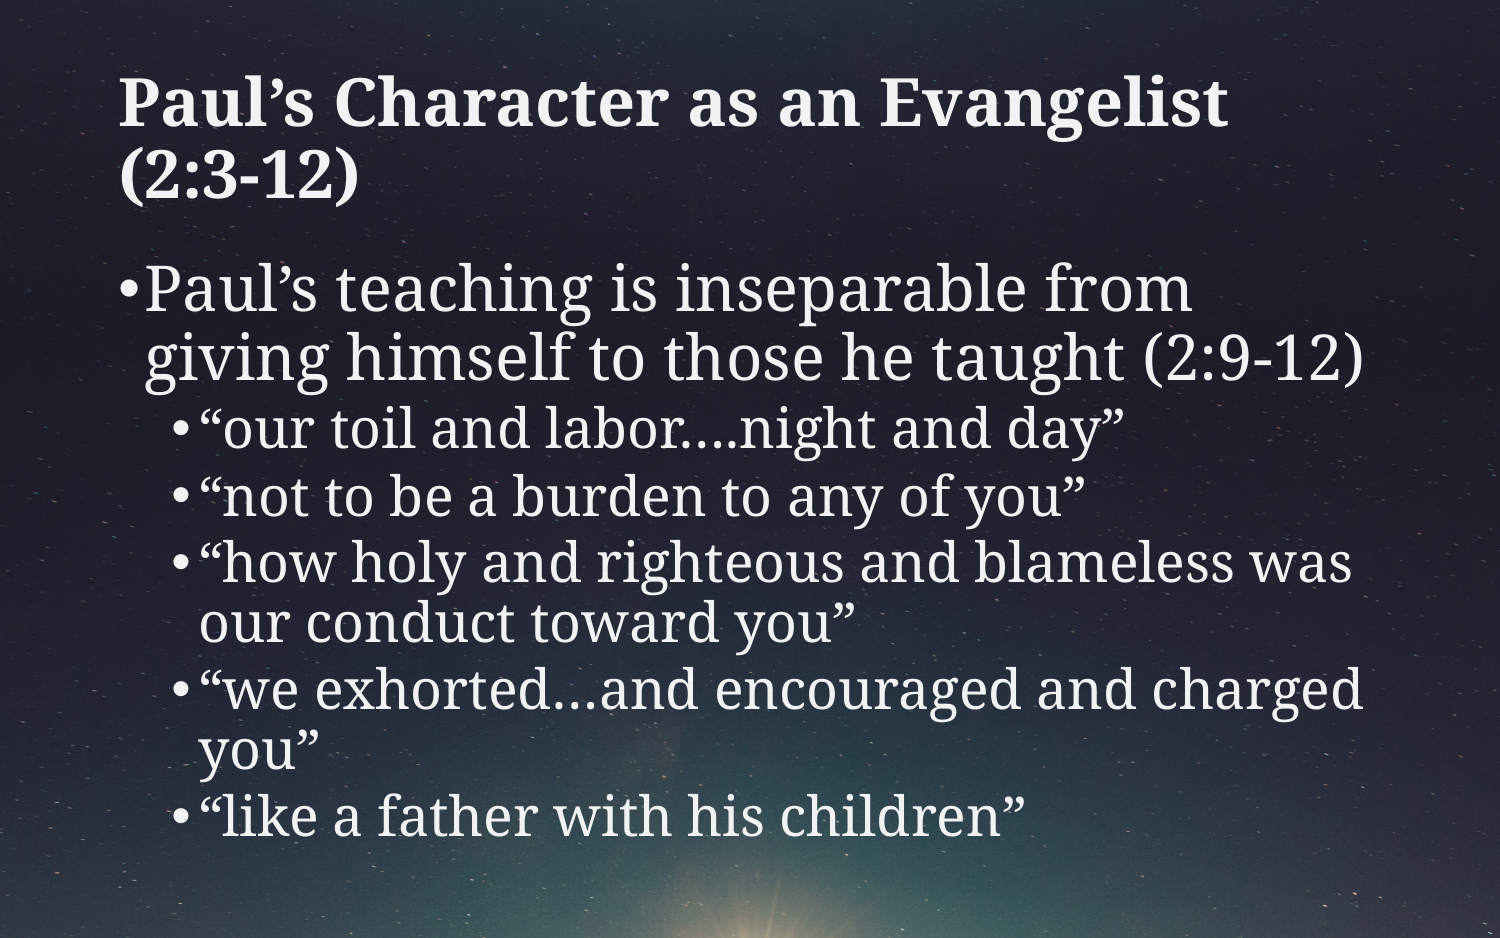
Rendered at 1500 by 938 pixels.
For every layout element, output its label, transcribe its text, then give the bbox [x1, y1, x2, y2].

title Paul’s Character as an Evangelist (2:3-12) [103, 49, 1397, 232]
picture [0, 0, 1500, 938]
list Paul’s teaching is inseparable from giving himself to those he taught (2:9-12) “our toil and labor….night and day” “not to be a burden to any of you” “how holy and righteous and blameless was our conduct toward you” “we exhorted…and encouraged and charged you” “like a father with his children” [103, 249, 1397, 871]
